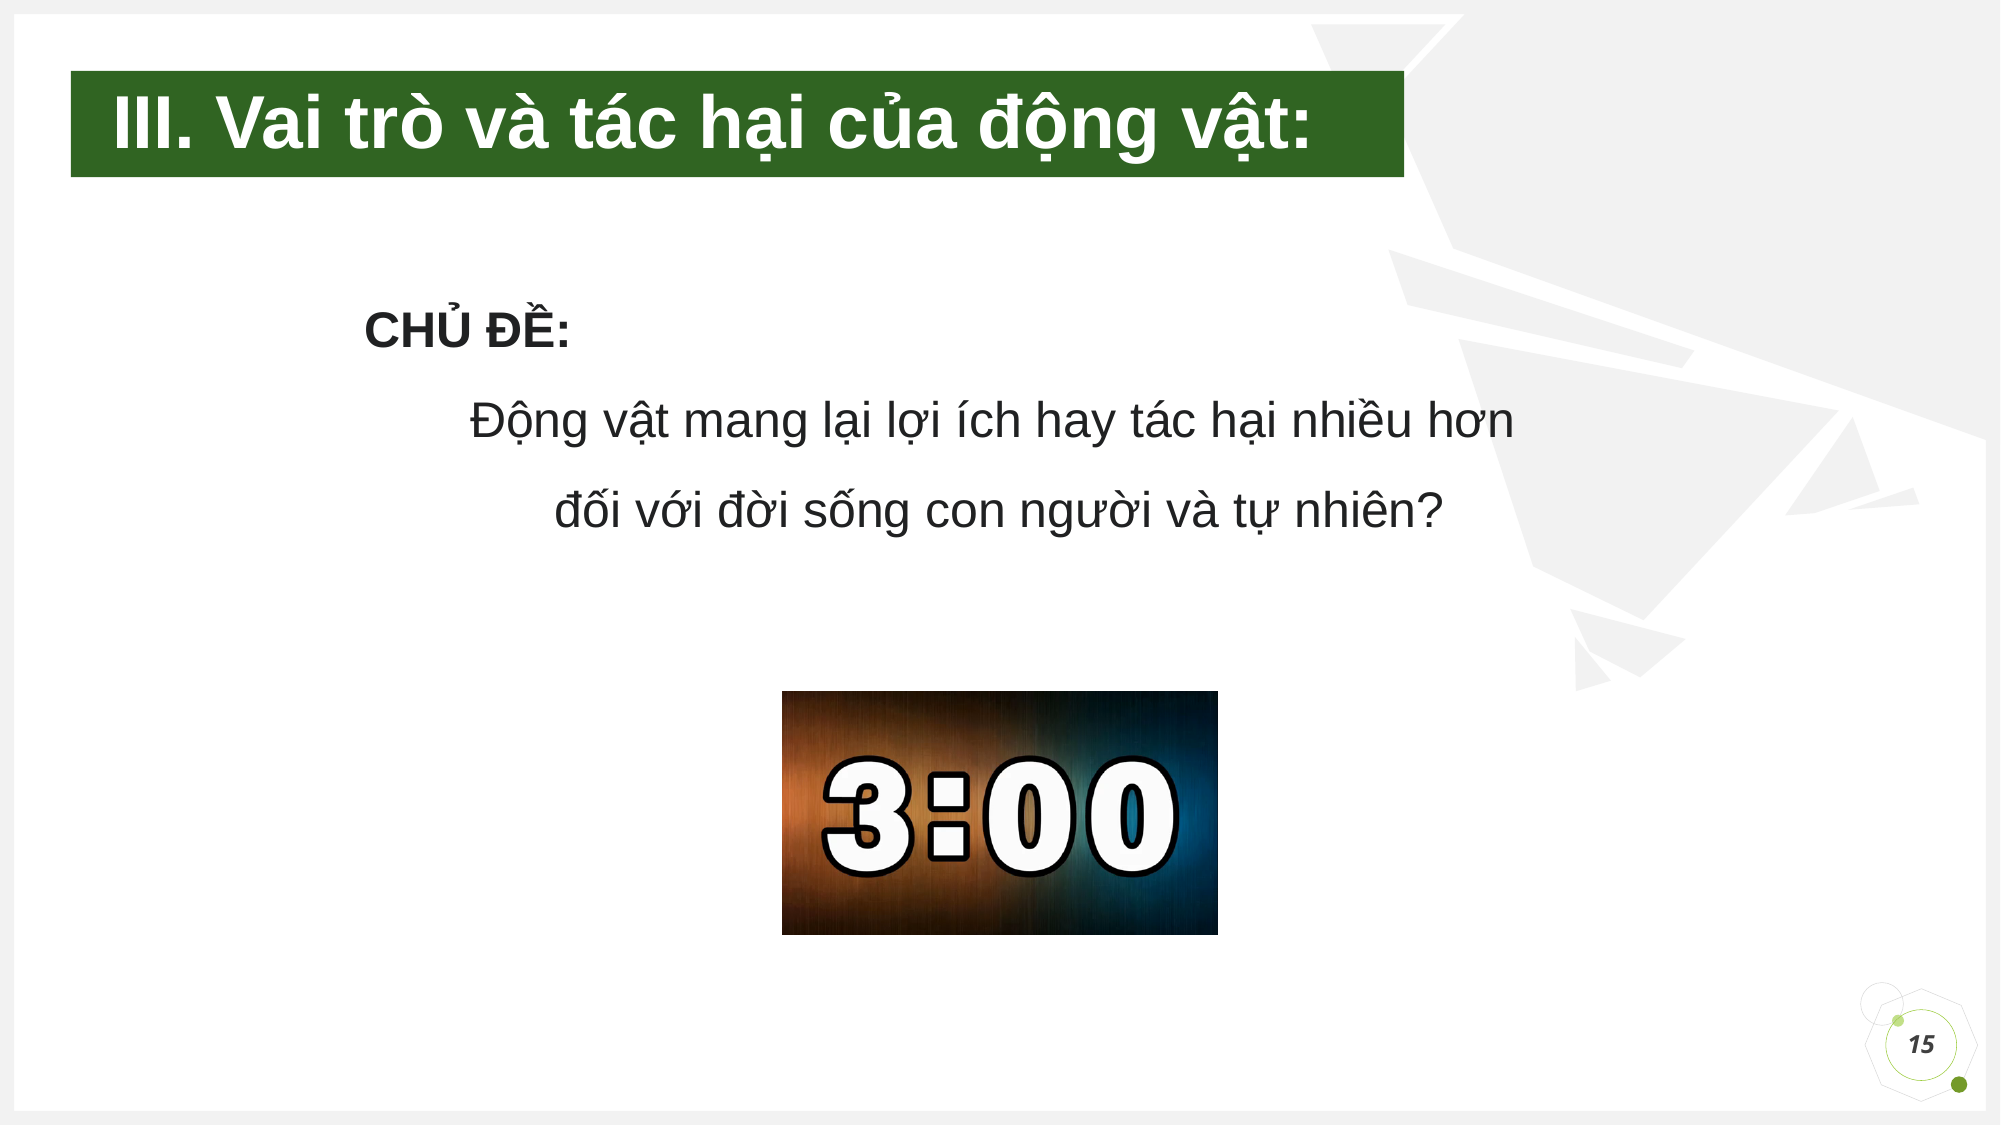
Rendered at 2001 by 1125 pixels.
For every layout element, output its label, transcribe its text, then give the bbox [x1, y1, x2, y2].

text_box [781, 690, 1219, 936]
text_box CHỦ ĐỀ: Động vật mang lại lợi ích hay tác hại nhiều hơn đối với đời sống con người và tự nhiên? [349, 260, 1651, 546]
title III. Vai trò và tác hại của động vật: [70, 70, 1405, 178]
slide_number 15 [1885, 1009, 1957, 1081]
